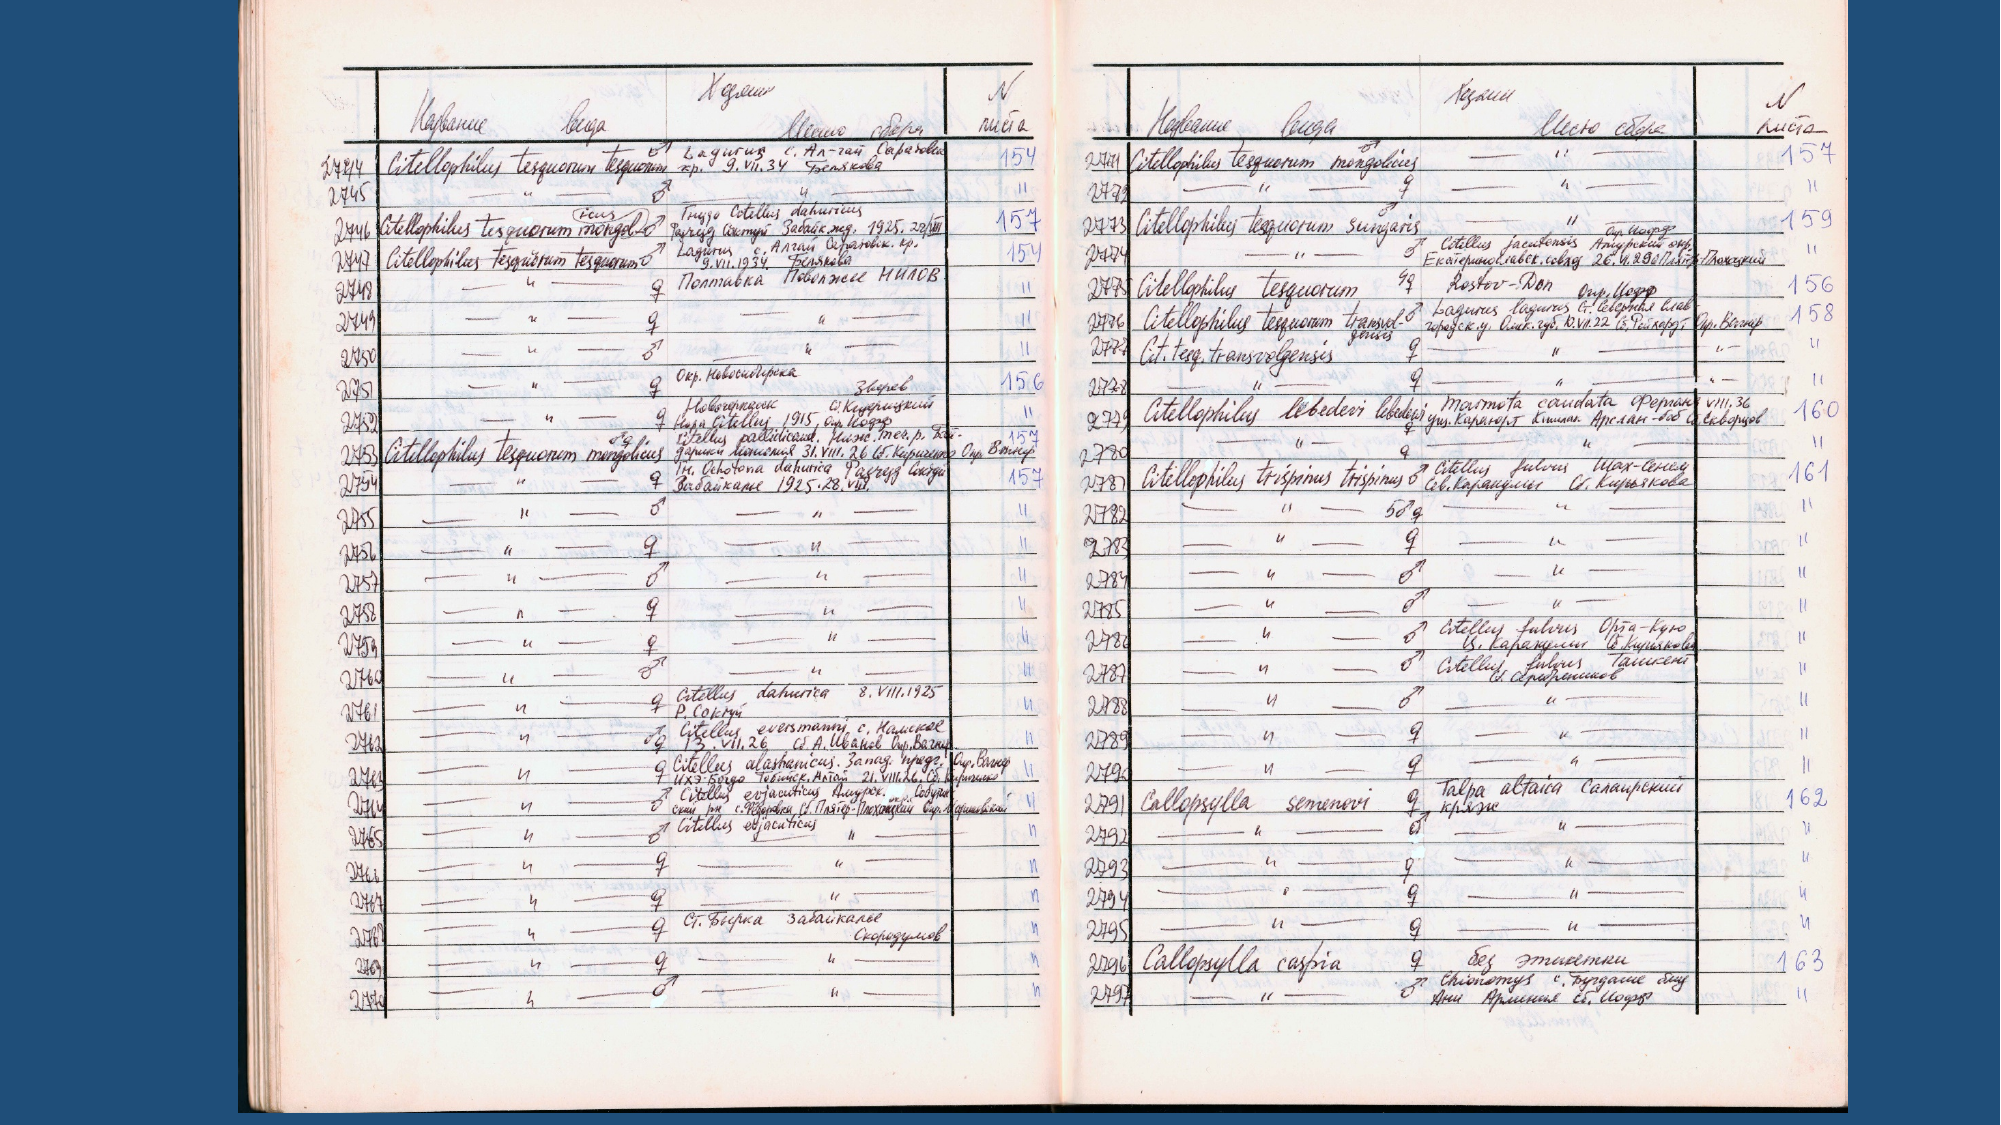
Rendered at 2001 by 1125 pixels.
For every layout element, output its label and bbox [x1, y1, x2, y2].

picture [238, 0, 1848, 1113]
